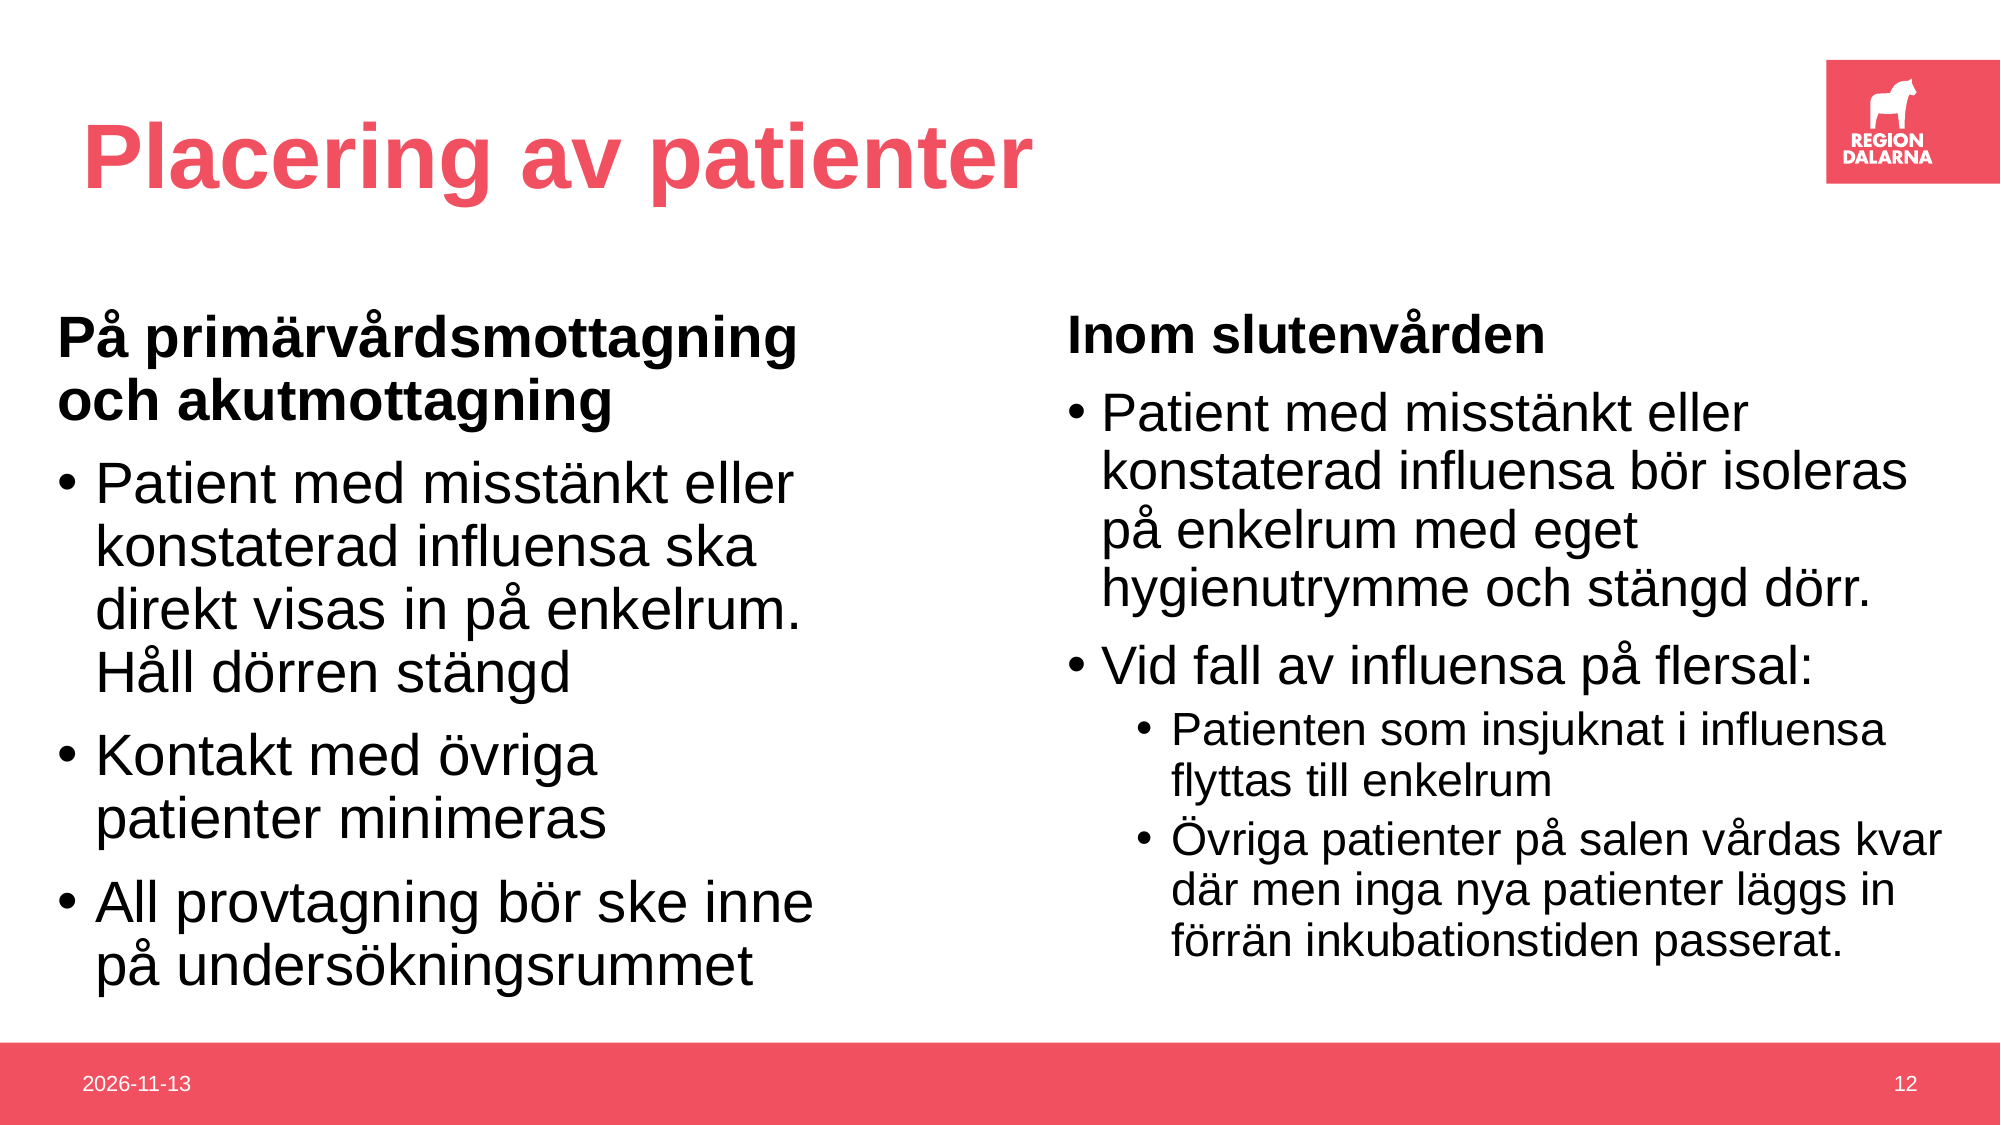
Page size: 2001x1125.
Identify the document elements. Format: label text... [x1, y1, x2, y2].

title Placering av patienter [67, 59, 1807, 258]
list Inom slutenvården Patient med misstänkt eller konstaterad influensa bör isoleras på enkelrum med eget hygienutrymme och stängd dörr. Vid fall av influensa på flersal: Patienten som insjuknat i influensa flyttas till enkelrum Övriga patienter på salen vårdas kvar där men inga nya patienter läggs in förrän inkubationstiden passerat. [1052, 299, 1973, 1014]
slide_number 12 [1482, 1042, 1933, 1124]
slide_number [67, 1042, 518, 1124]
footer [587, 1042, 1413, 1124]
list På primärvårdsmottagning och akutmottagning Patient med misstänkt eller konstaterad influensa ska direkt visas in på enkelrum. Håll dörren stängd Kontakt med övriga patienter minimeras All provtagning bör ske inne på undersökningsrummet [42, 299, 844, 1014]
